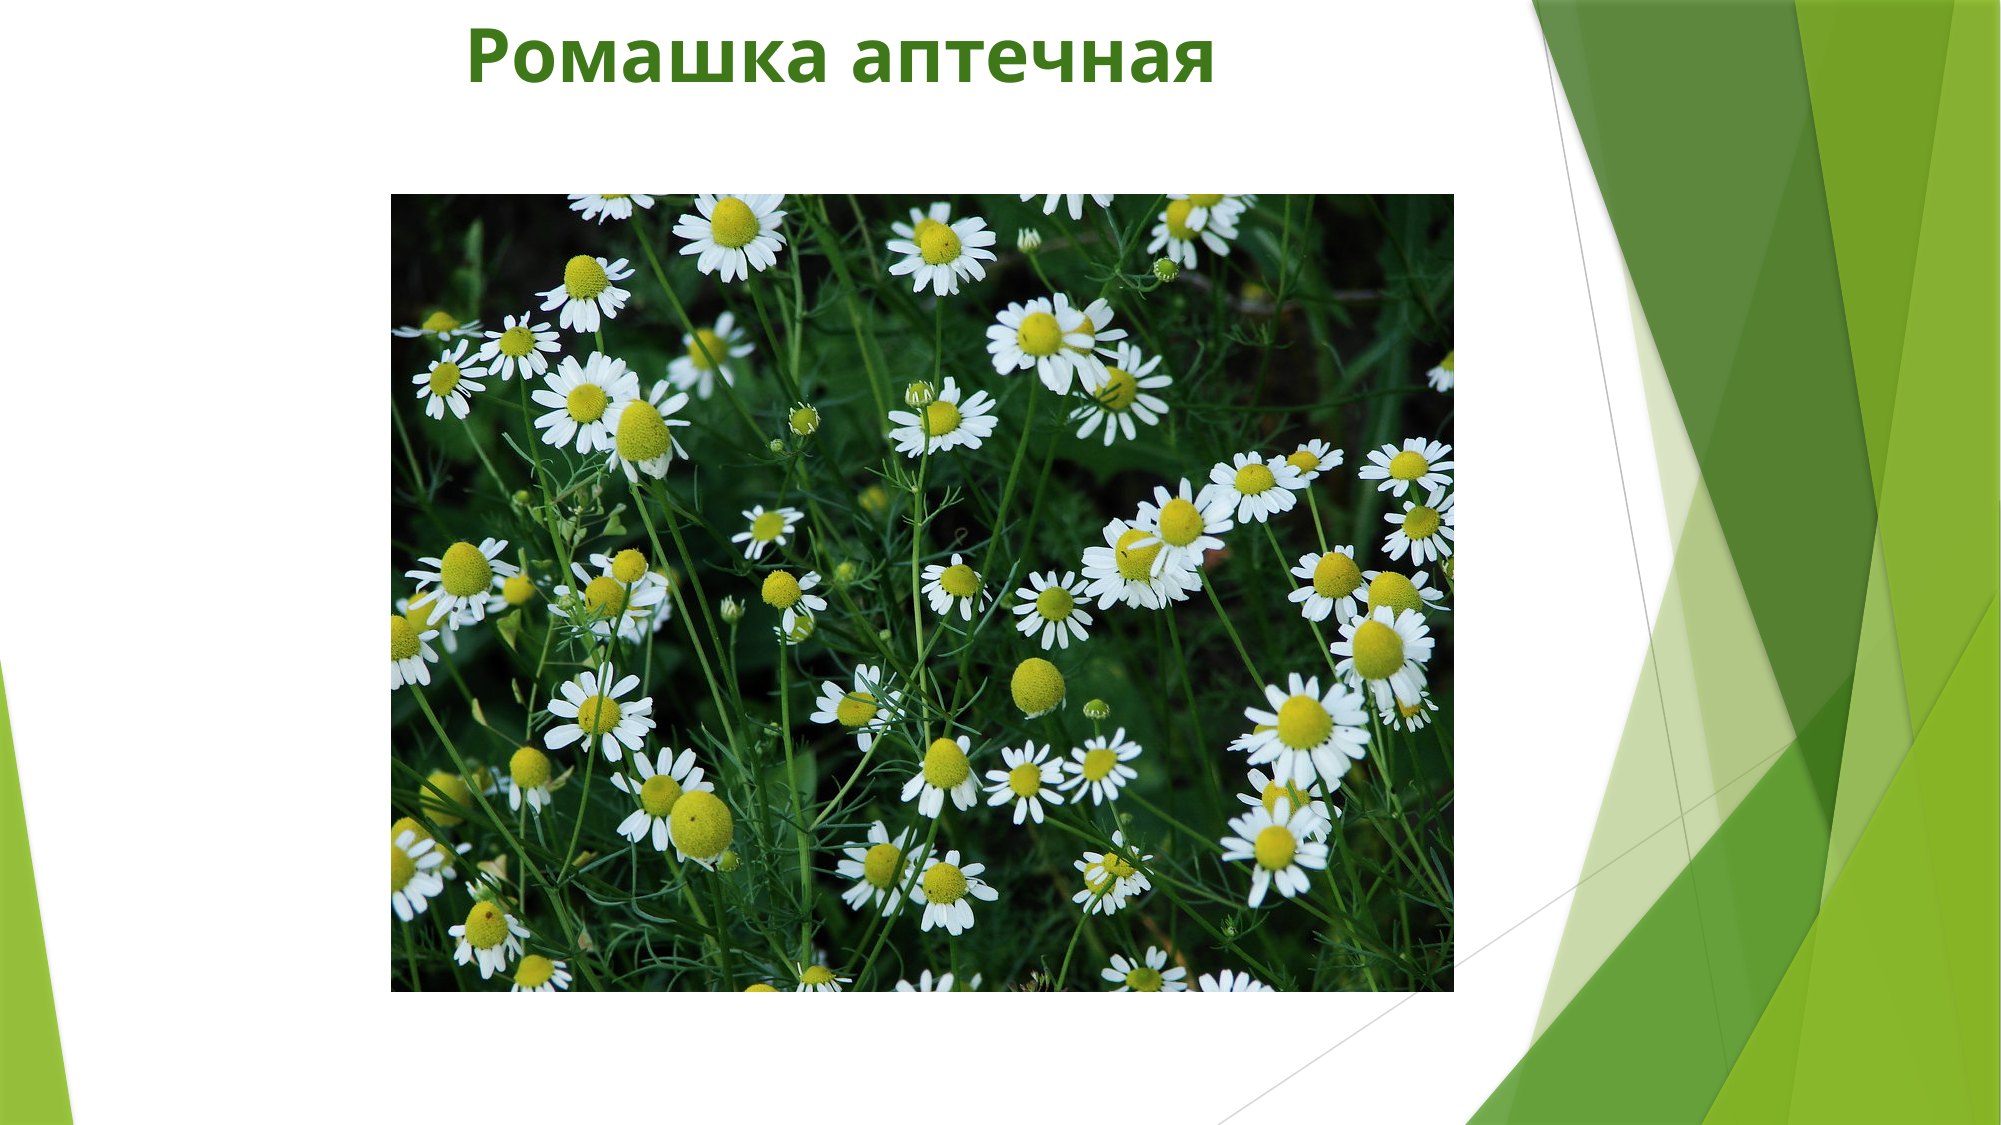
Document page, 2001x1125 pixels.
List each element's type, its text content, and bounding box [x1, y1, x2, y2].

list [391, 194, 1454, 992]
title Ромашка аптечная [161, 0, 1522, 130]
